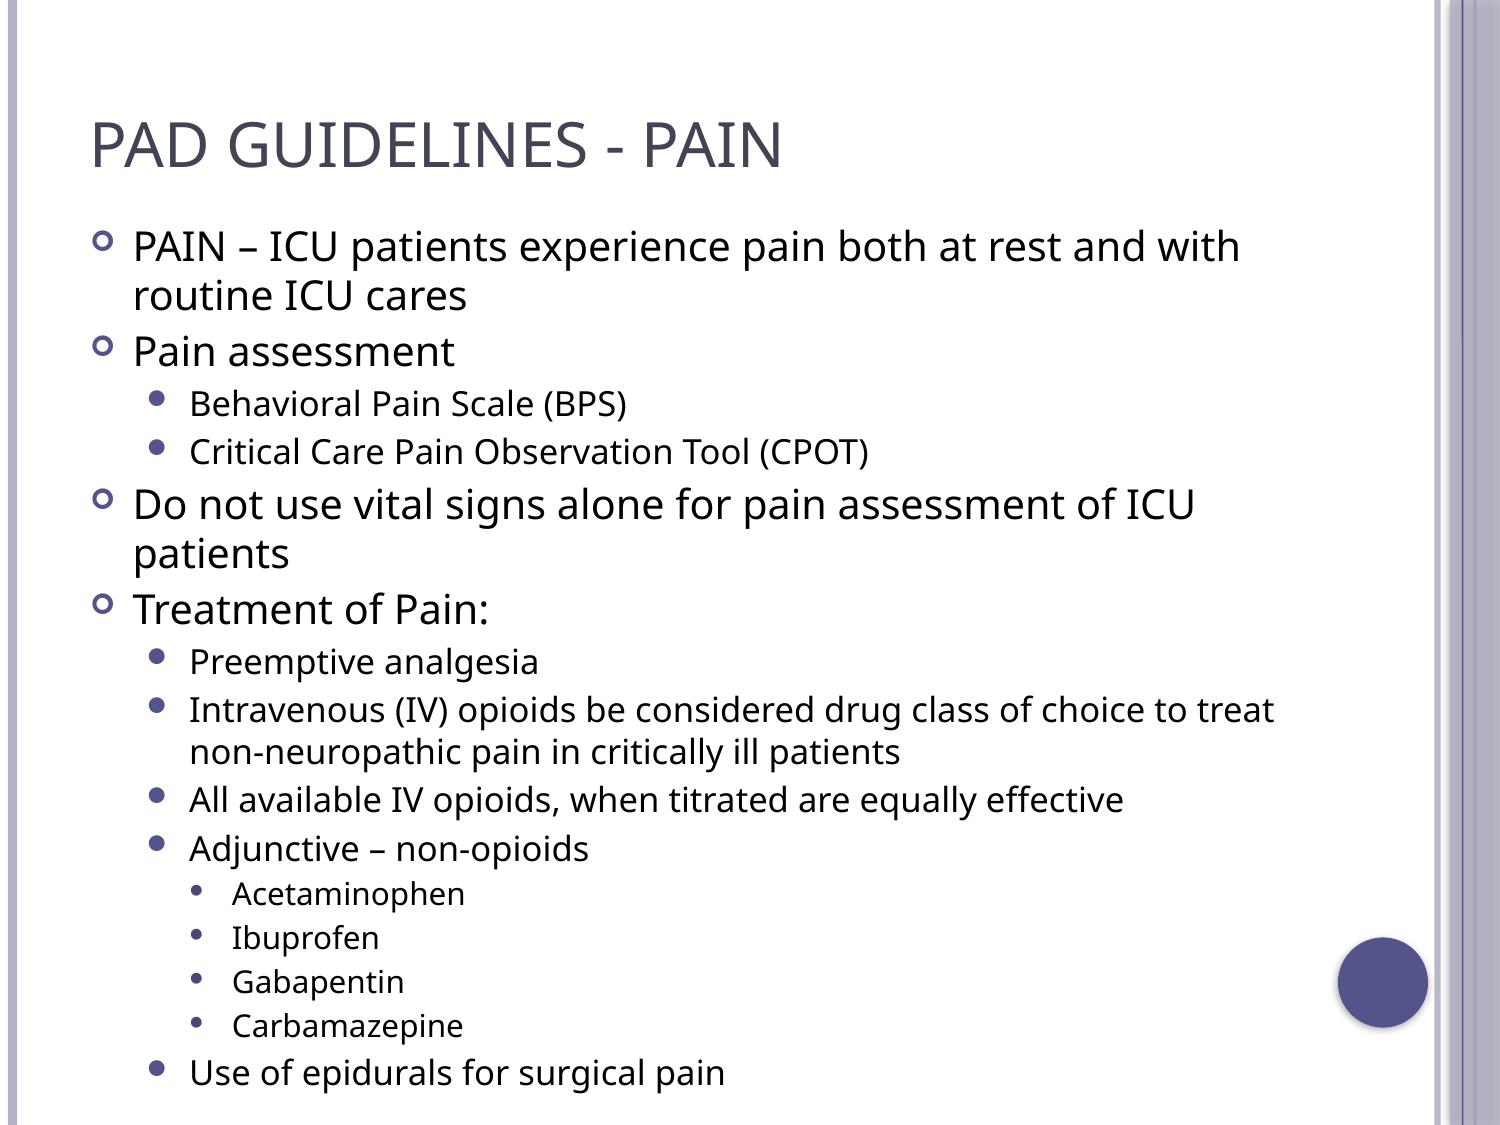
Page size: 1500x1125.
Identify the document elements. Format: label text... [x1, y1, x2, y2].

title PAD Guidelines - PAIN [75, 45, 1300, 188]
list PAIN – ICU patients experience pain both at rest and with routine ICU cares Pain assessment Behavioral Pain Scale (BPS) Critical Care Pain Observation Tool (CPOT) Do not use vital signs alone for pain assessment of ICU patients Treatment of Pain: Preemptive analgesia Intravenous (IV) opioids be considered drug class of choice to treat non-neuropathic pain in critically ill patients All available IV opioids, when titrated are equally effective Adjunctive – non-opioids Acetaminophen Ibuprofen Gabapentin Carbamazepine Use of epidurals for surgical pain [74, 212, 1301, 1101]
